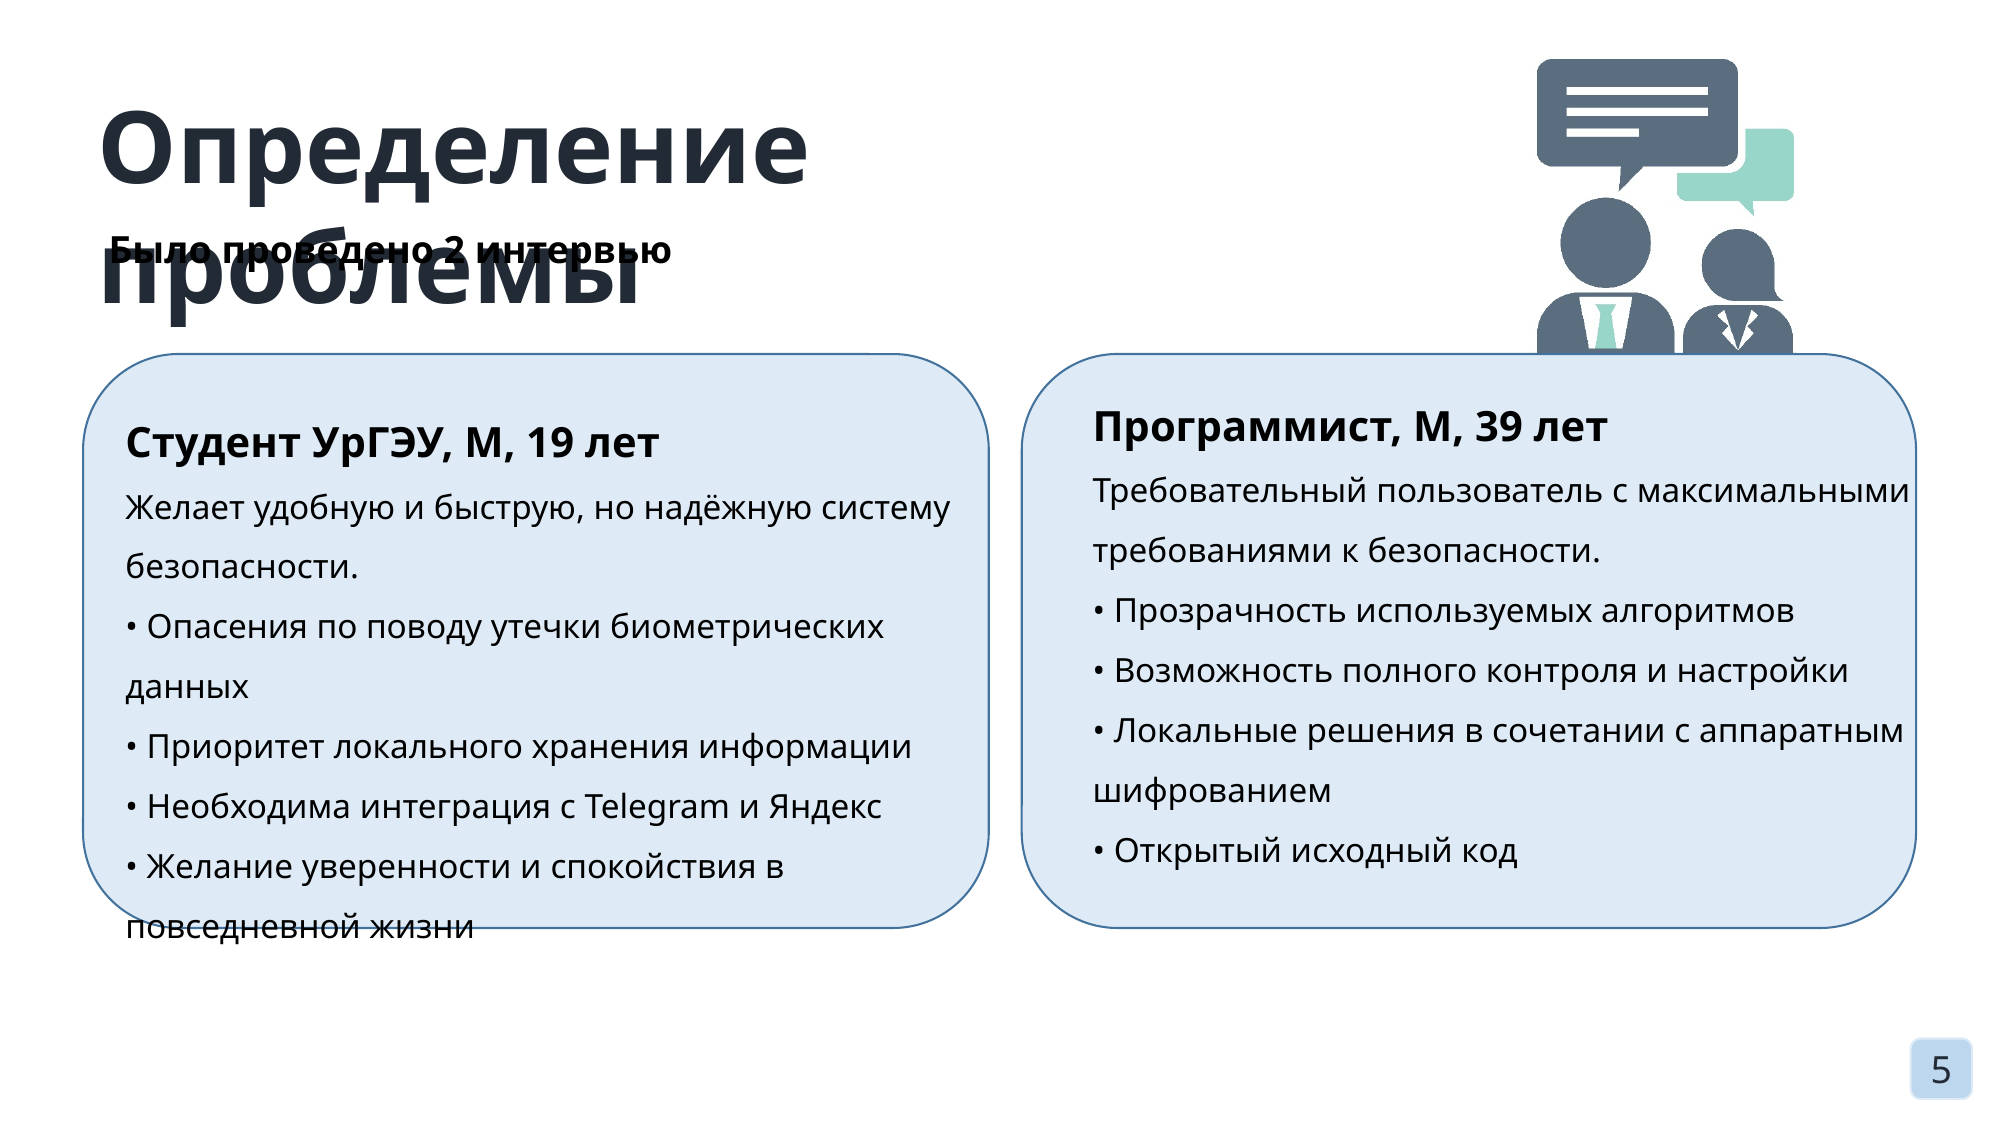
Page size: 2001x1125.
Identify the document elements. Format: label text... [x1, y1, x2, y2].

text_box [1909, 1039, 1915, 1099]
text_box Было проведено 2 интервью [93, 218, 1253, 278]
text_box [81, 352, 964, 901]
text_box Студент УрГЭУ, М, 19 лет Желает удобную и быструю, но надёжную систему безопасности. • Опасения по поводу утечки биометрических данных • Приоритет локального хранения информации • Необходима интеграция с Telegram и Яндекс • Желание уверенности и спокойствия в повседневной жизни [110, 383, 989, 953]
text_box 5 [1915, 1038, 1967, 1099]
text_box [1916, 1038, 1974, 1101]
picture [1407, 39, 1936, 452]
text_box [1020, 352, 1907, 930]
text_box Определение проблемы [83, 75, 1380, 331]
text_box Программист, М, 39 лет Требовательный пользователь с максимальными требованиями к безопасности. • Прозрачность используемых алгоритмов • Возможность полного контроля и настройки • Локальные решения в сочетании с аппаратным шифрованием • Открытый исходный код [1077, 367, 2000, 877]
